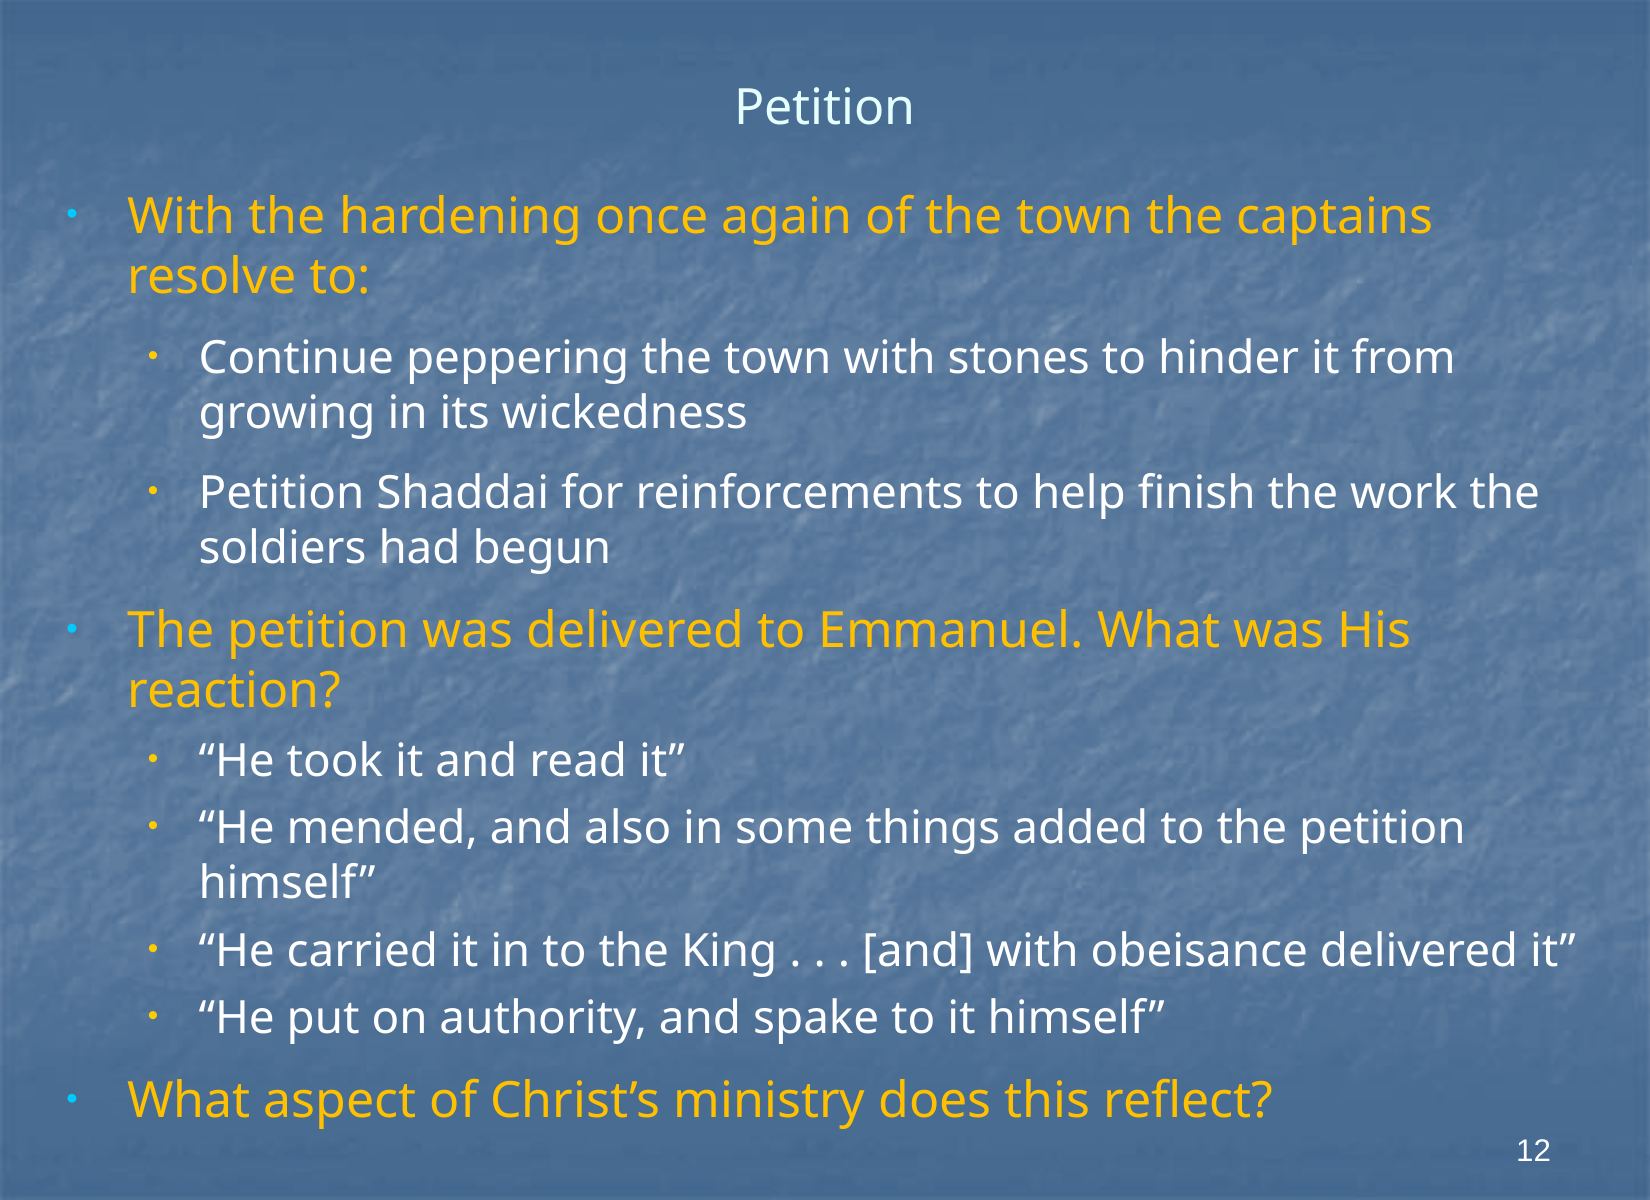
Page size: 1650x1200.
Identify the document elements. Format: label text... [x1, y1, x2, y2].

title Petition [82, 49, 1568, 159]
slide_number 12 [1182, 1092, 1568, 1177]
list With the hardening once again of the town the captains resolve to: Continue peppering the town with stones to hinder it from growing in its wickedness Petition Shaddai for reinforcements to help finish the work the soldiers had begun The petition was delivered to Emmanuel. What was His reaction? “He took it and read it” “He mended, and also in some things added to the petition himself” “He carried it in to the King . . . [and] with obeisance delivered it” “He put on authority, and spake to it himself” What aspect of Christ’s ministry does this reflect? [49, 174, 1618, 1030]
